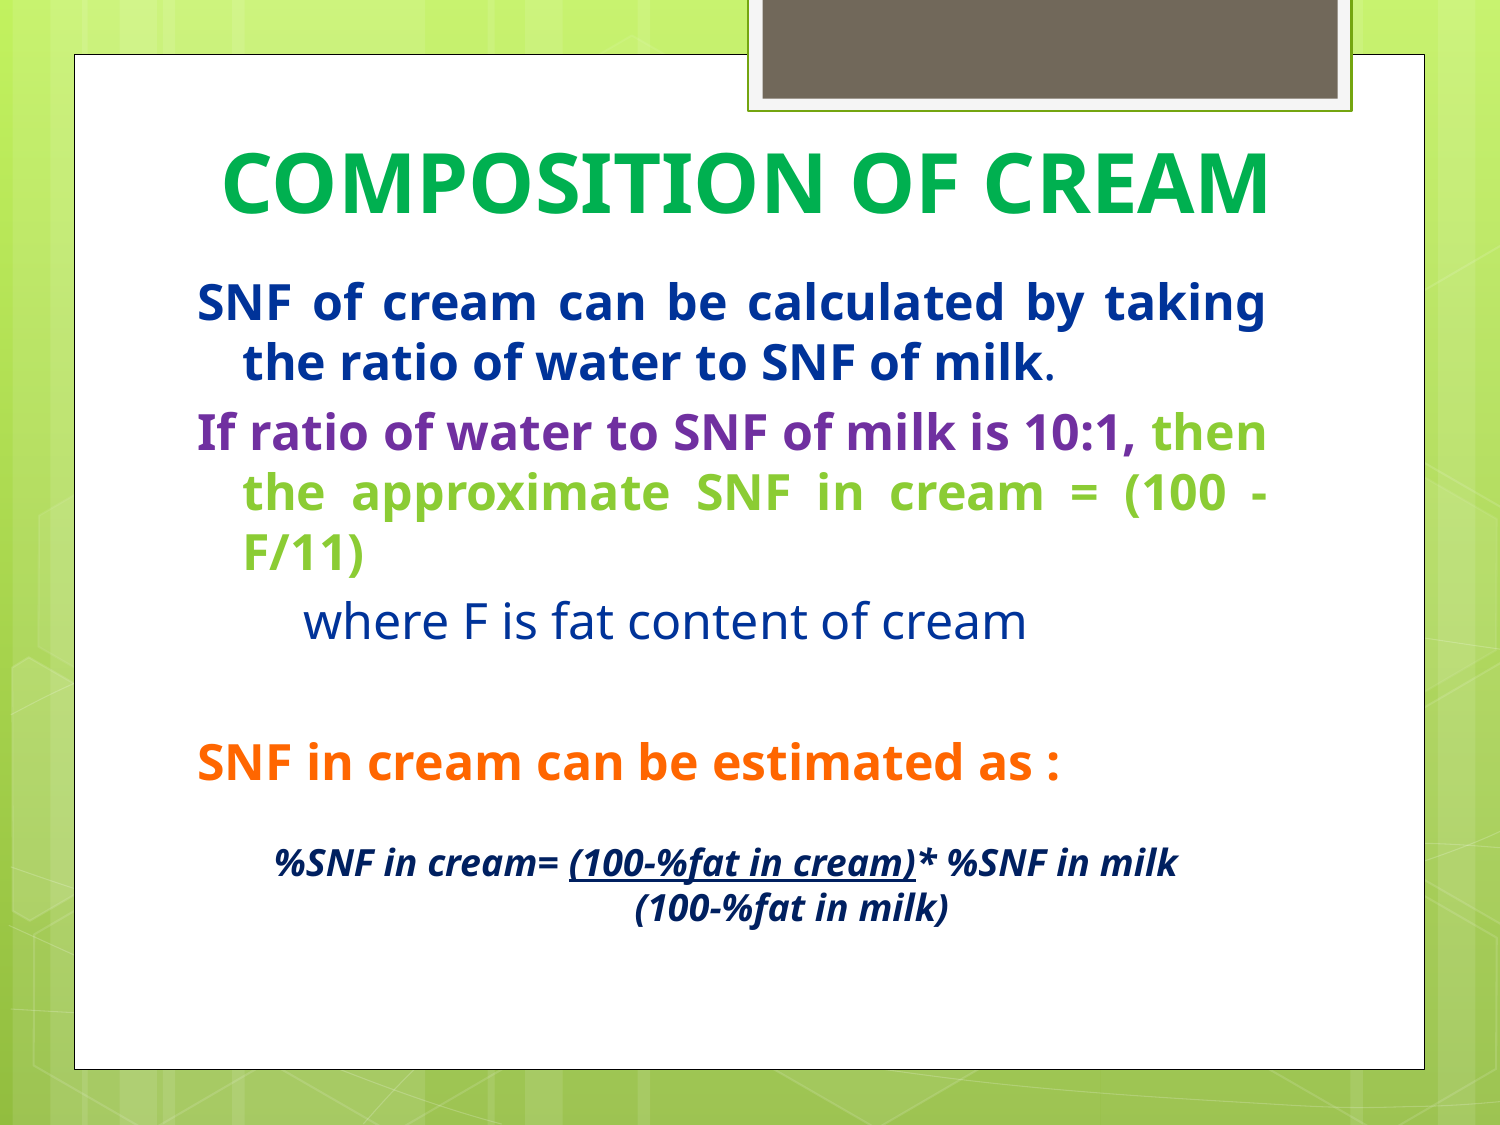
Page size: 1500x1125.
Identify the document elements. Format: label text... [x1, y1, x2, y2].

title COMPOSITION OF CREAM [171, 50, 1324, 238]
text_box %SNF in cream= (100-%fat in cream)* %SNF in milk (100-%fat in milk) [259, 831, 1193, 937]
list SNF of cream can be calculated by taking the ratio of water to SNF of milk. If ratio of water to SNF of milk is 10:1, then the approximate SNF in cream = (100 - F/11) where F is fat content of cream SNF in cream can be estimated as : [171, 262, 1283, 839]
